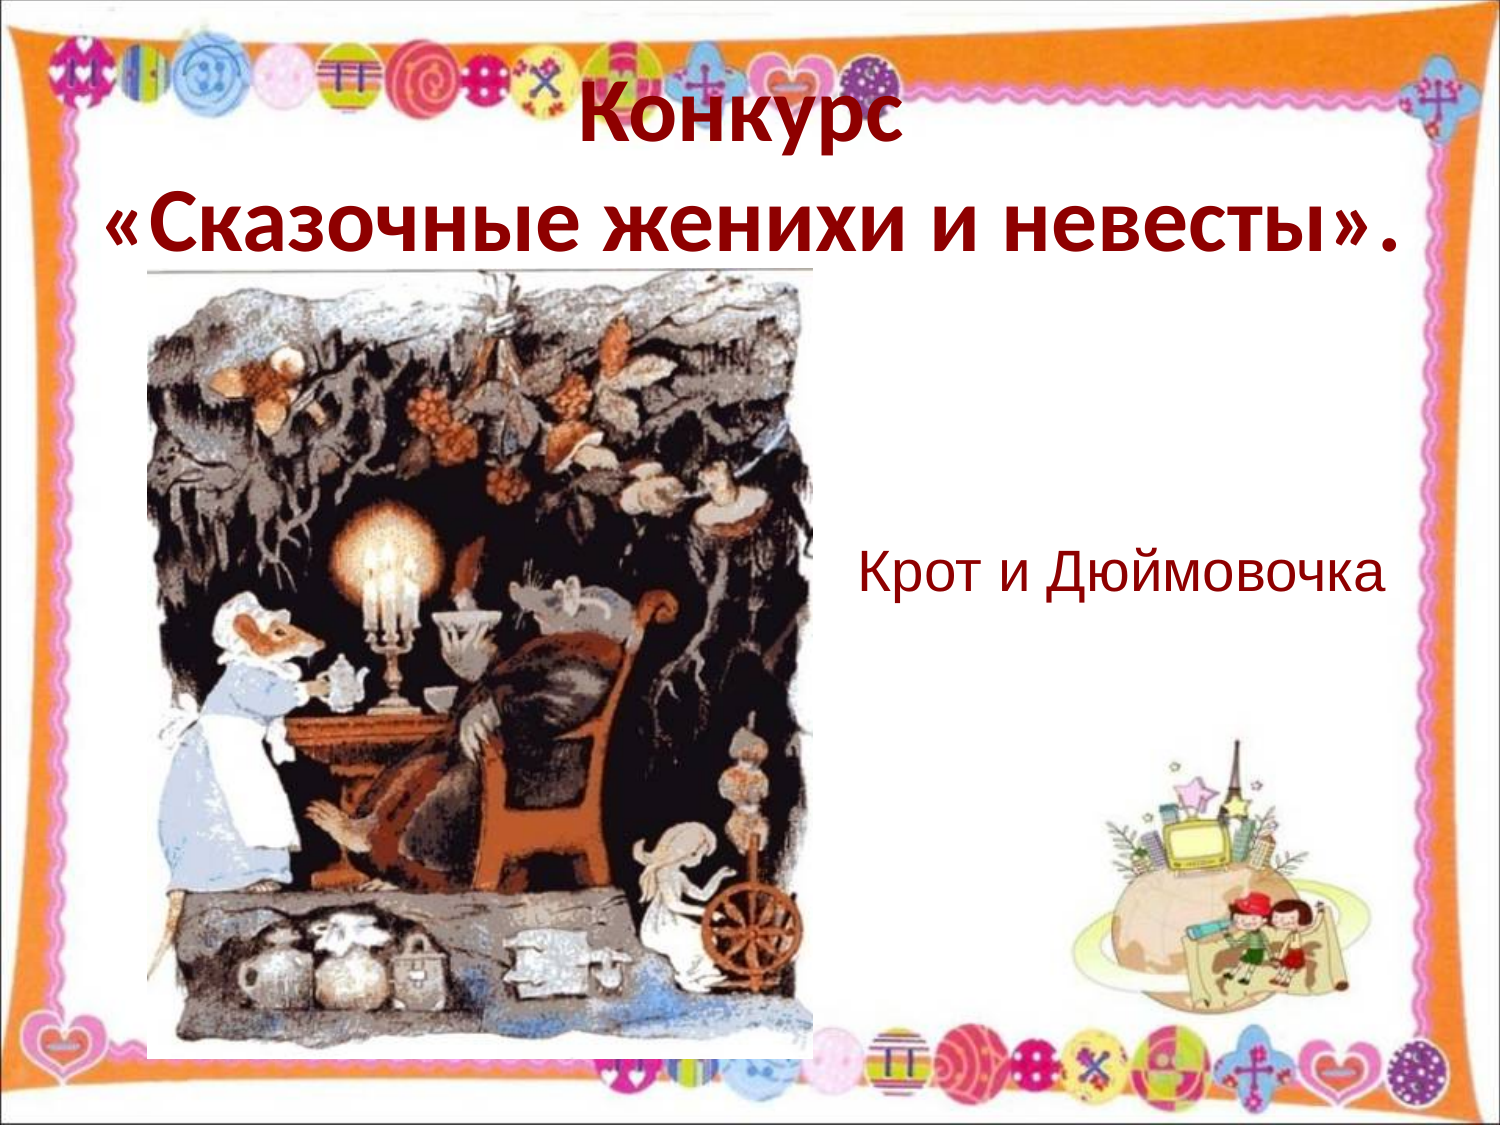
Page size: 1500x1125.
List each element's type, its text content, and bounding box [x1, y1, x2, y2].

text_box Крот и Дюймовочка [843, 526, 1402, 611]
picture [0, 0, 1500, 1125]
title Конкурс «Сказочные женихи и невесты». [76, 66, 1428, 255]
